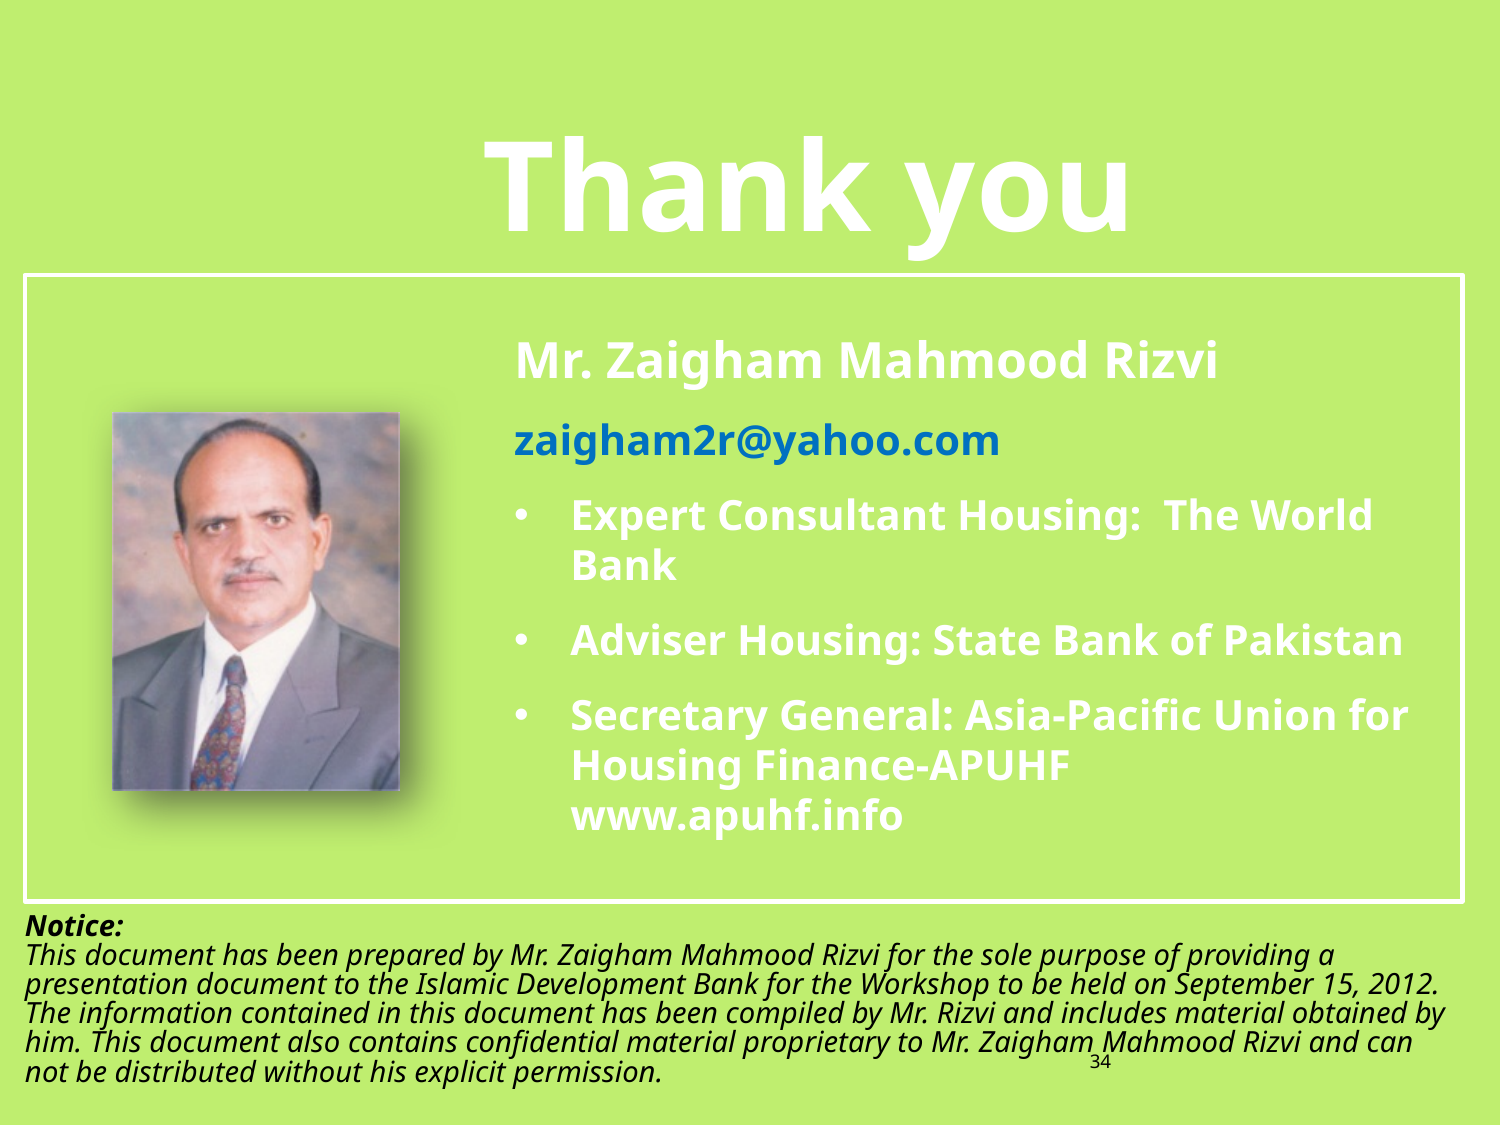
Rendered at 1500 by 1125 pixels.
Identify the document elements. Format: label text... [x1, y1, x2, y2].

picture [112, 412, 401, 791]
text_box [23, 273, 1464, 903]
text_box Notice: This document has been prepared by Mr. Zaigham Mahmood Rizvi for the sole purpose of providing a presentation document to the Islamic Development Bank for the Workshop to be held on September 15, 2012. The information contained in this document has been compiled by Mr. Rizvi and includes material obtained by him. This document also contains confidential material proprietary to Mr. Zaigham Mahmood Rizvi and can not be distributed without his explicit permission. [24, 912, 1463, 1094]
slide_number 34 [1074, 1042, 1425, 1103]
text_box Thank you [337, 99, 1282, 262]
